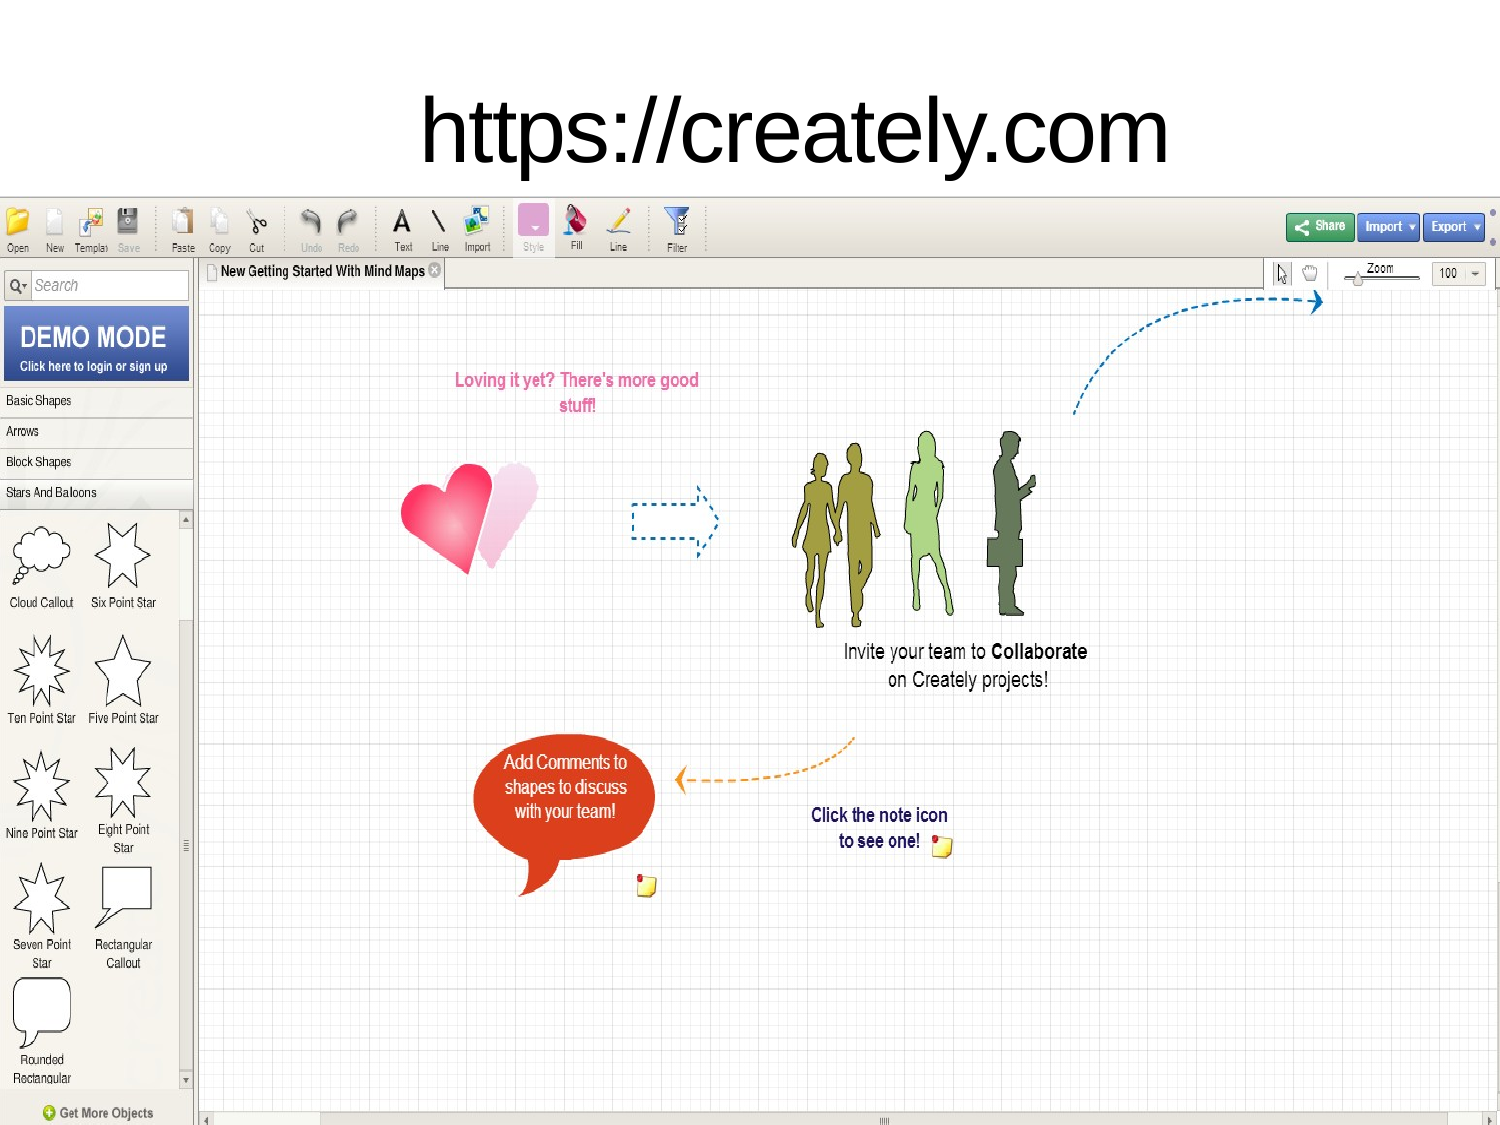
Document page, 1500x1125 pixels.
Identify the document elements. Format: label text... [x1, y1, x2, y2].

text_box [0, 196, 1500, 1125]
title https://creately.com [417, 68, 1181, 196]
